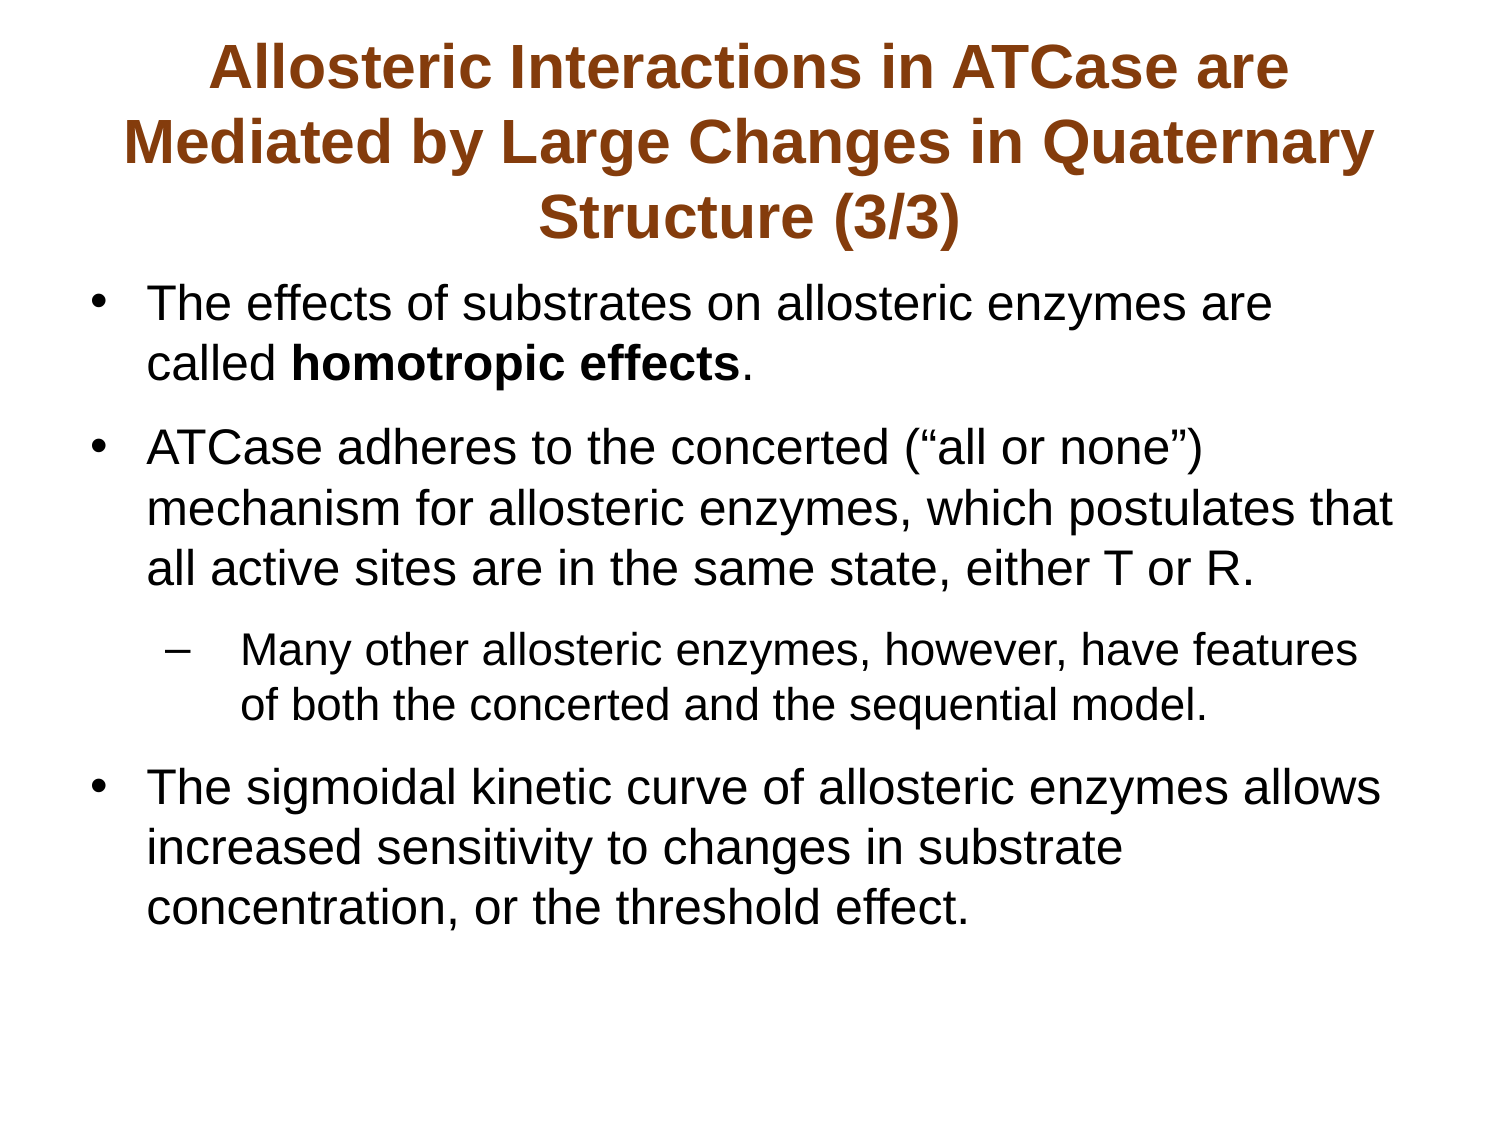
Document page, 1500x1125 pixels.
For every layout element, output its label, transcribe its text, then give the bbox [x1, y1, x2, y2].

list The effects of substrates on allosteric enzymes are called homotropic effects. ATCase adheres to the concerted (“all or none”) mechanism for allosteric enzymes, which postulates that all active sites are in the same state, either T or R. Many other allosteric enzymes, however, have features of both the concerted and the sequential model. The sigmoidal kinetic curve of allosteric enzymes allows increased sensitivity to changes in substrate concentration, or the threshold effect. [75, 262, 1425, 1005]
title Allosteric Interactions in ATCase are Mediated by Large Changes in Quaternary Structure (3/3) [75, 45, 1425, 233]
